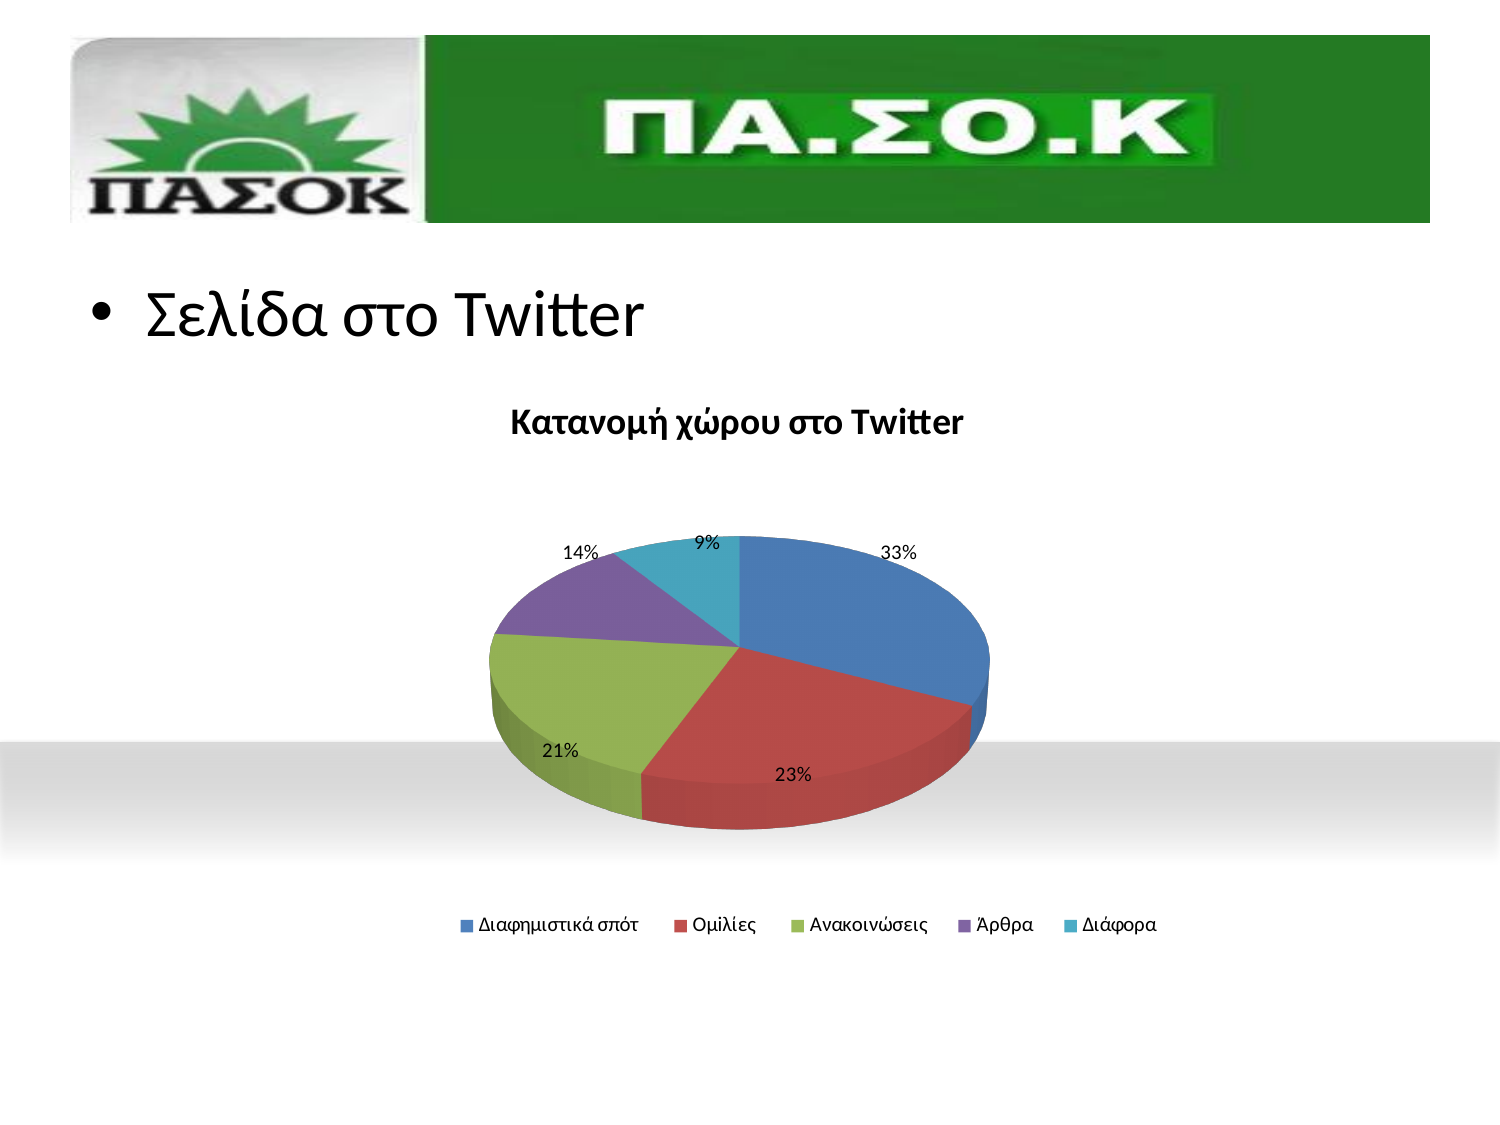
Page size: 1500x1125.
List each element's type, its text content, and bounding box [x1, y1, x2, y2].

chart [292, 374, 1184, 985]
picture [70, 34, 1430, 223]
list Σελίδα στο Twitter [75, 262, 1425, 915]
